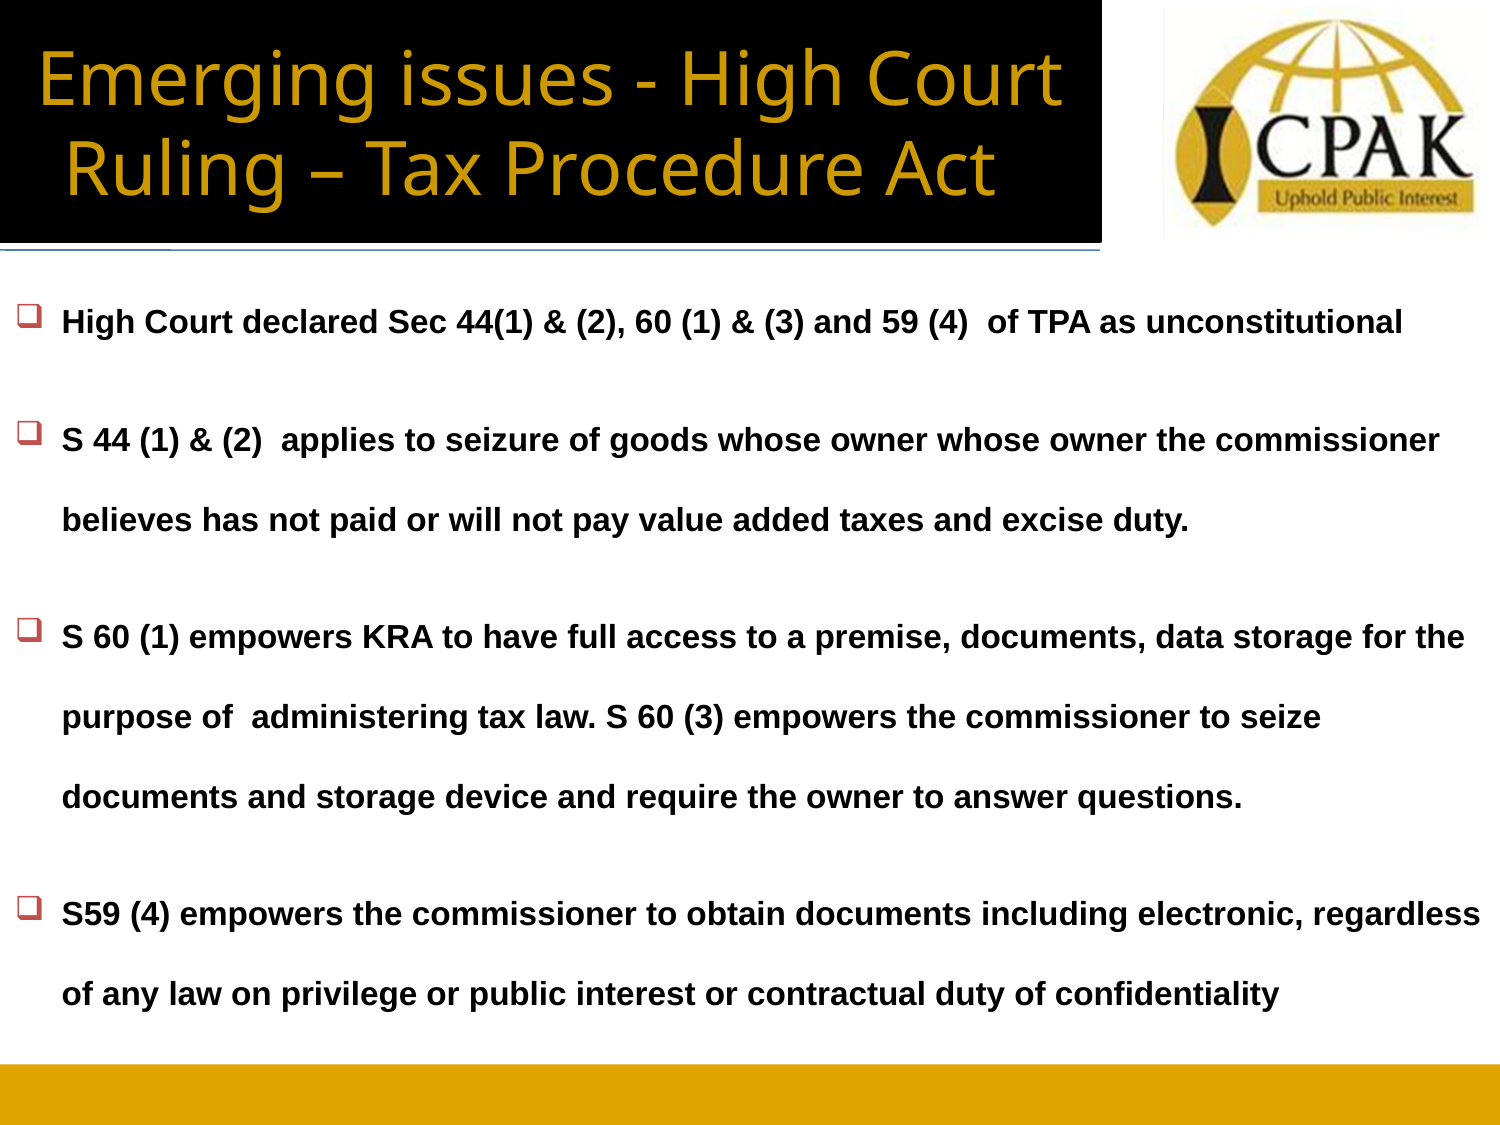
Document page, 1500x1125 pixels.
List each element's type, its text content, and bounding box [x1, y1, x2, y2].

picture [1162, 5, 1488, 242]
text_box High Court declared Sec 44(1) & (2), 60 (1) & (3) and 59 (4) of TPA as unconstitutional S 44 (1) & (2) applies to seizure of goods whose owner whose owner the commissioner believes has not paid or will not pay value added taxes and excise duty. S 60 (1) empowers KRA to have full access to a premise, documents, data storage for the purpose of administering tax law. S 60 (3) empowers the commissioner to seize documents and storage device and require the owner to answer questions. S59 (4) empowers the commissioner to obtain documents including electronic, regardless of any law on privilege or public interest or contractual duty of confidentiality [0, 253, 1500, 1125]
title Emerging issues - High Court Ruling – Tax Procedure Act [0, 0, 1102, 243]
